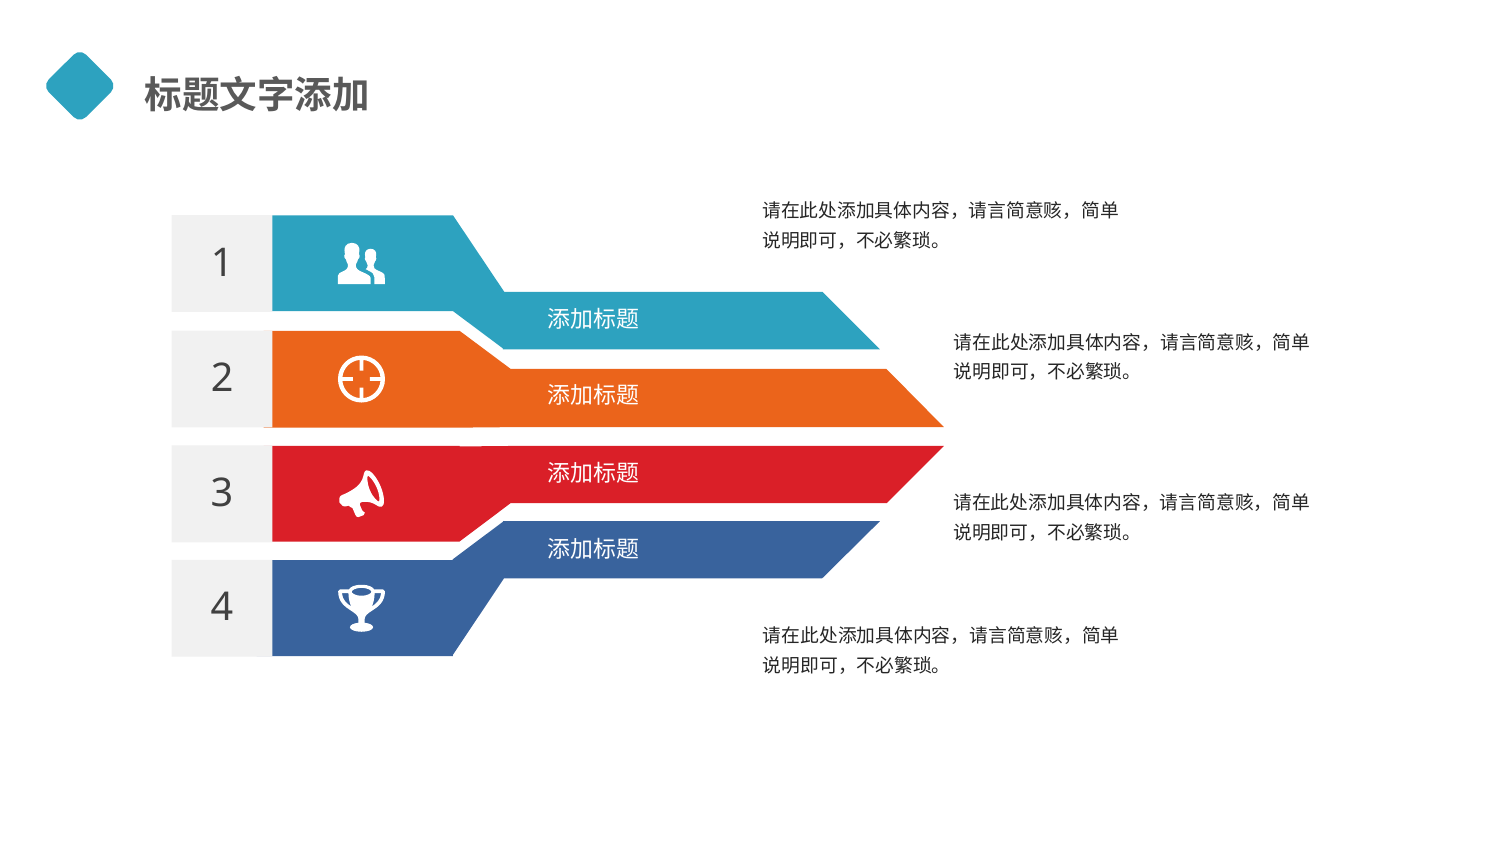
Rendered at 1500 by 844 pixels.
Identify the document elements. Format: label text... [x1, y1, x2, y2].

text_box 请在此处添加具体内容，请言简意赅，简单说明即可，不必繁琐。 [762, 616, 1130, 676]
text_box [45, 51, 115, 121]
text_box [171, 214, 880, 330]
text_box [171, 520, 880, 657]
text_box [171, 330, 944, 428]
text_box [171, 445, 944, 543]
text_box 请在此处添加具体内容，请言简意赅，简单说明即可，不必繁琐。 [953, 323, 1317, 383]
text_box 请在此处添加具体内容，请言简意赅，简单说明即可，不必繁琐。 [953, 483, 1317, 544]
text_box 标题文字添加 [130, 54, 407, 124]
text_box 请在此处添加具体内容，请言简意赅，简单说明即可，不必繁琐。 [762, 191, 1126, 252]
